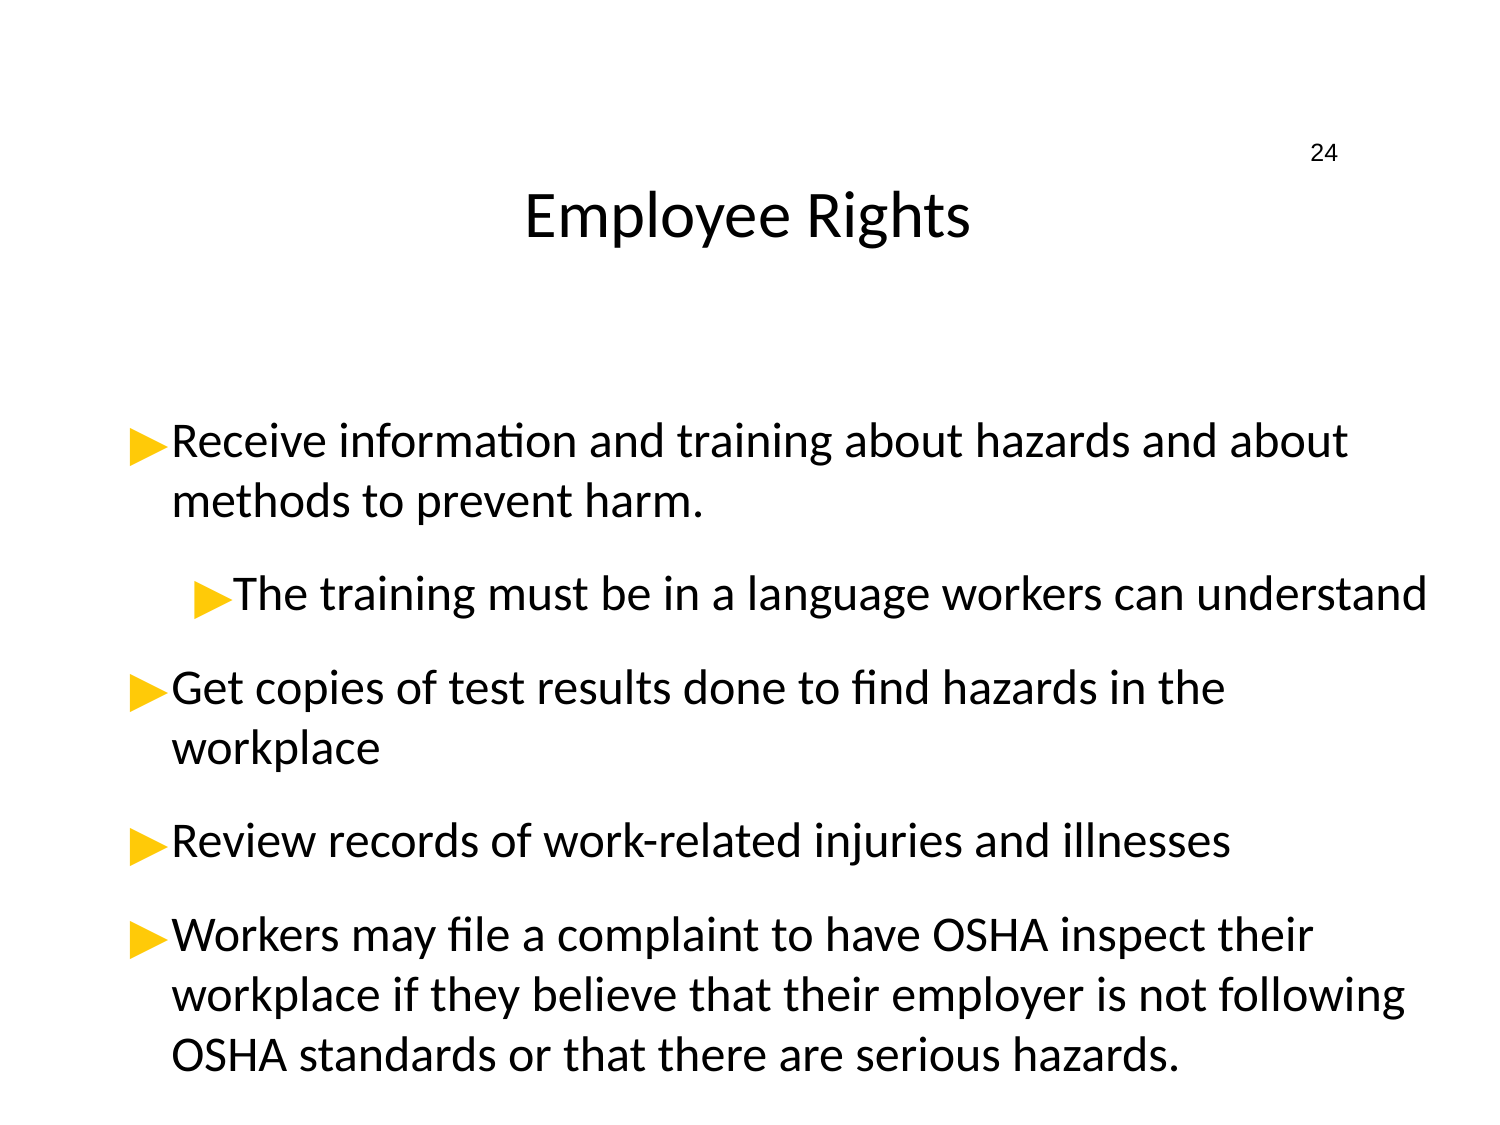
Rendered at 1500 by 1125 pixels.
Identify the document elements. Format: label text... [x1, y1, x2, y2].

text_box 24 [1259, 48, 1390, 175]
title Employee Rights [509, 98, 1500, 322]
list Receive information and training about hazards and about methods to prevent harm. The training must be in a language workers can understand Get copies of test results done to find hazards in the workplace Review records of work-related injuries and illnesses Workers may file a complaint to have OSHA inspect their workplace if they believe that their employer is not following OSHA standards or that there are serious hazards. [99, 399, 1450, 1125]
